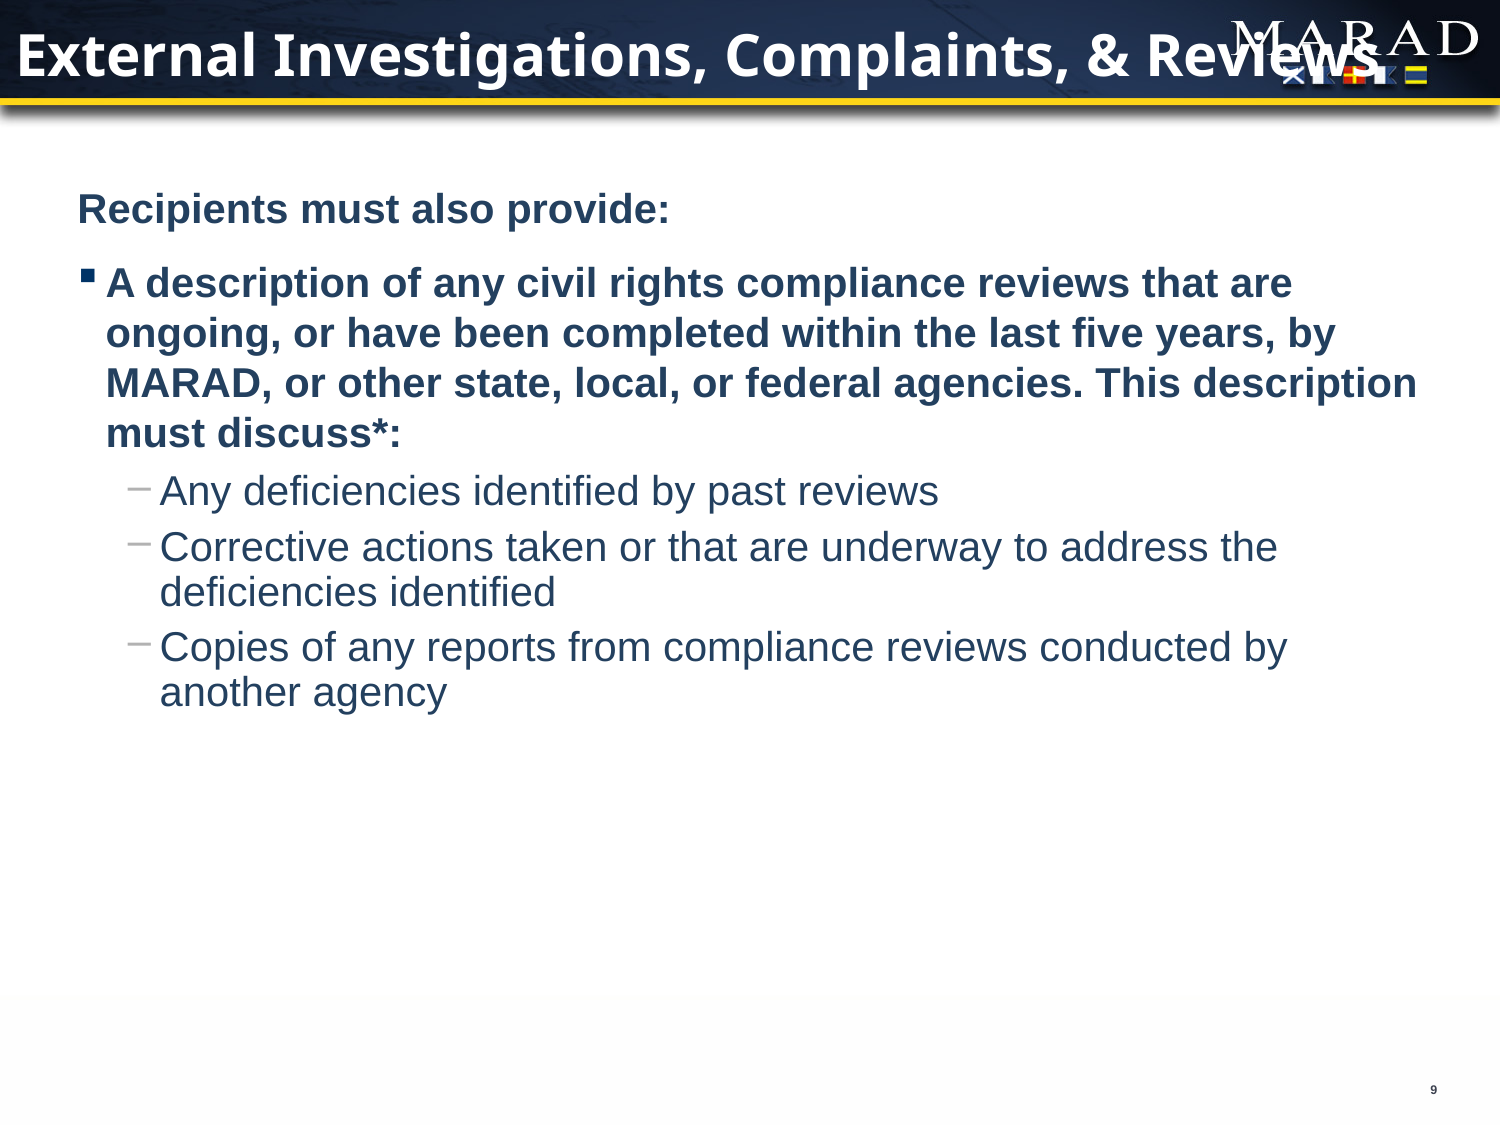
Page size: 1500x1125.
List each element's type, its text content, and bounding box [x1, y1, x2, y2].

picture [0, 0, 1500, 1125]
slide_number 9 [1386, 1074, 1481, 1125]
list Recipients must also provide: A description of any civil rights compliance reviews that are ongoing, or have been completed within the last five years, by MARAD, or other state, local, or federal agencies. This description must discuss*: Any deficiencies identified by past reviews Corrective actions taken or that are underway to address the deficiencies identified Copies of any reports from compliance reviews conducted by another agency [62, 174, 1443, 1056]
title External Investigations, Complaints, & Reviews [0, 0, 1413, 110]
